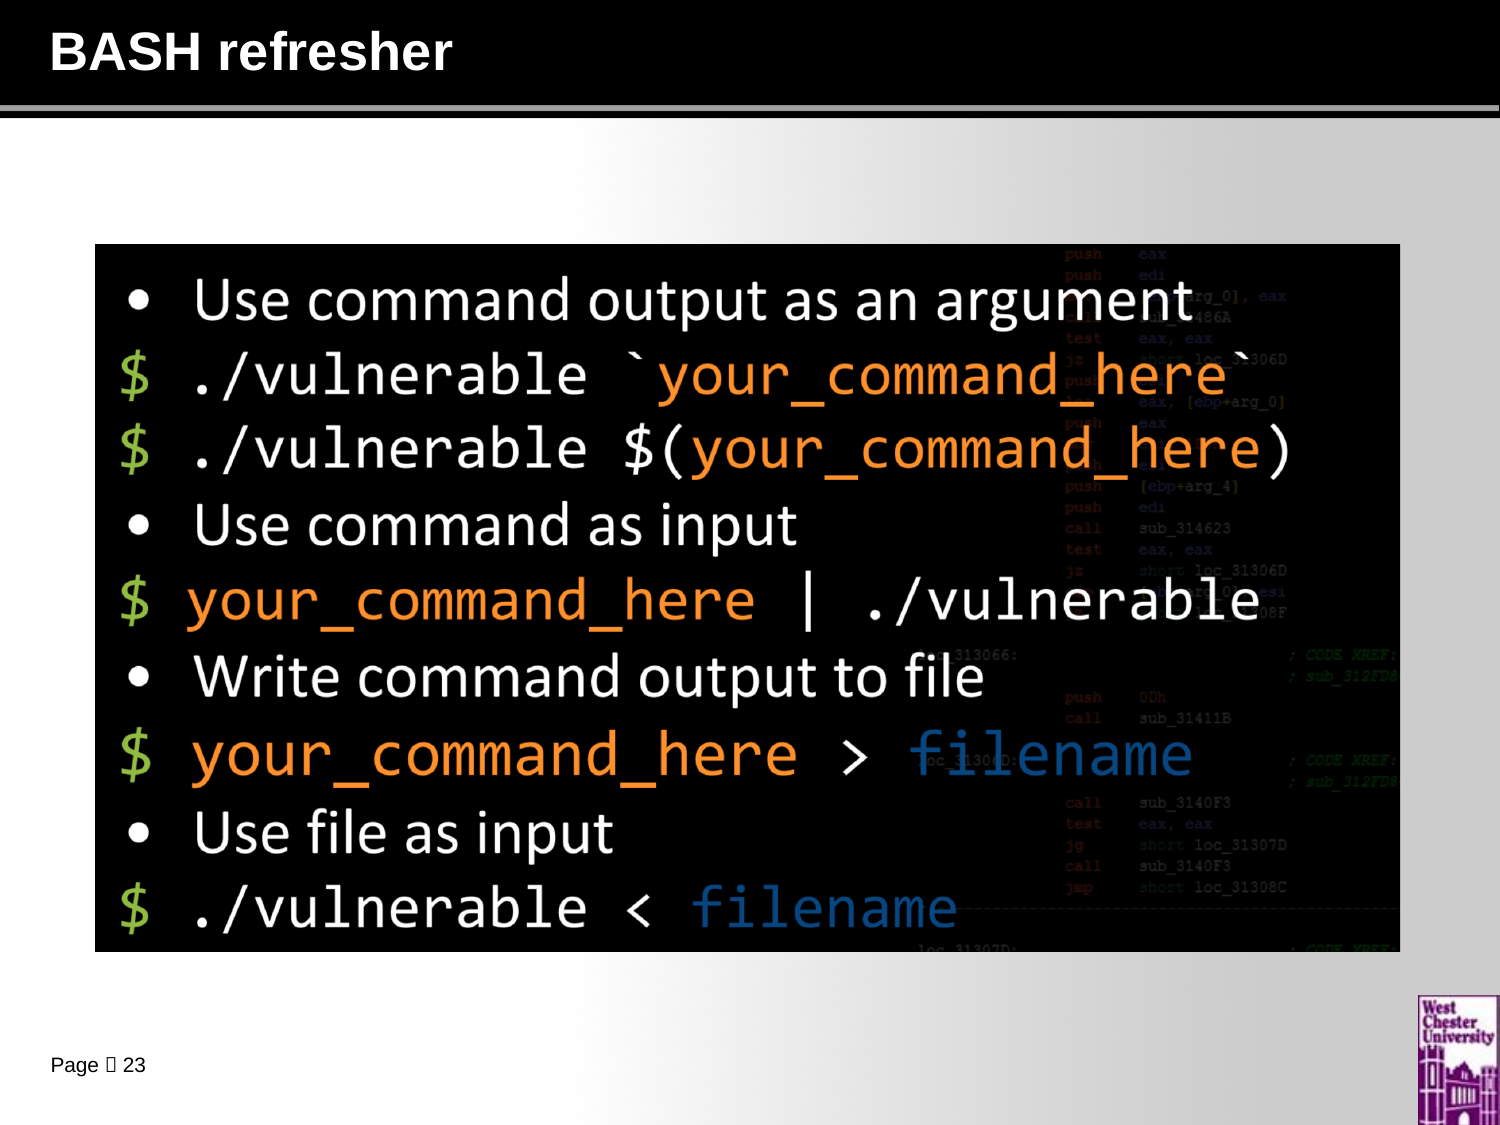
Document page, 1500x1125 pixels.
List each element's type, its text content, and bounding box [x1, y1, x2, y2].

picture [0, 0, 1500, 1125]
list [94, 243, 1401, 952]
title BASH refresher [49, 16, 1447, 123]
